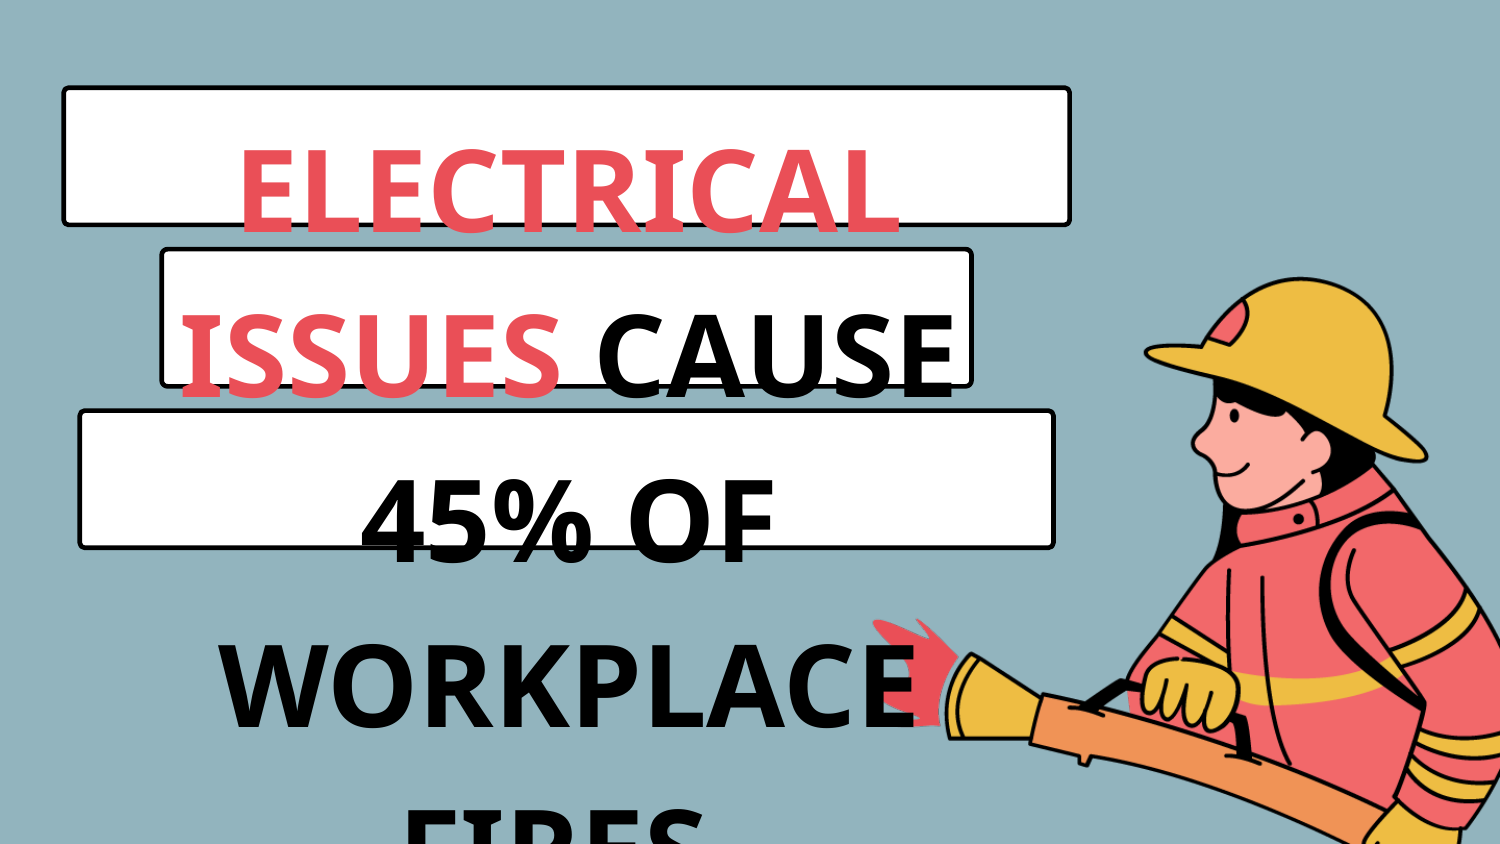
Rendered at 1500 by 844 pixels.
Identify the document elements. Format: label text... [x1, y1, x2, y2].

text_box ELECTRICAL ISSUES CAUSE 45% OF WORKPLACE FIRES. [79, 554, 848, 844]
picture [853, 239, 1500, 844]
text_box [63, 77, 1070, 226]
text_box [79, 400, 1054, 549]
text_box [161, 239, 972, 387]
text_box ELECTRICAL ISSUES CAUSE 45% OF WORKPLACE FIRES. [79, 235, 1060, 400]
